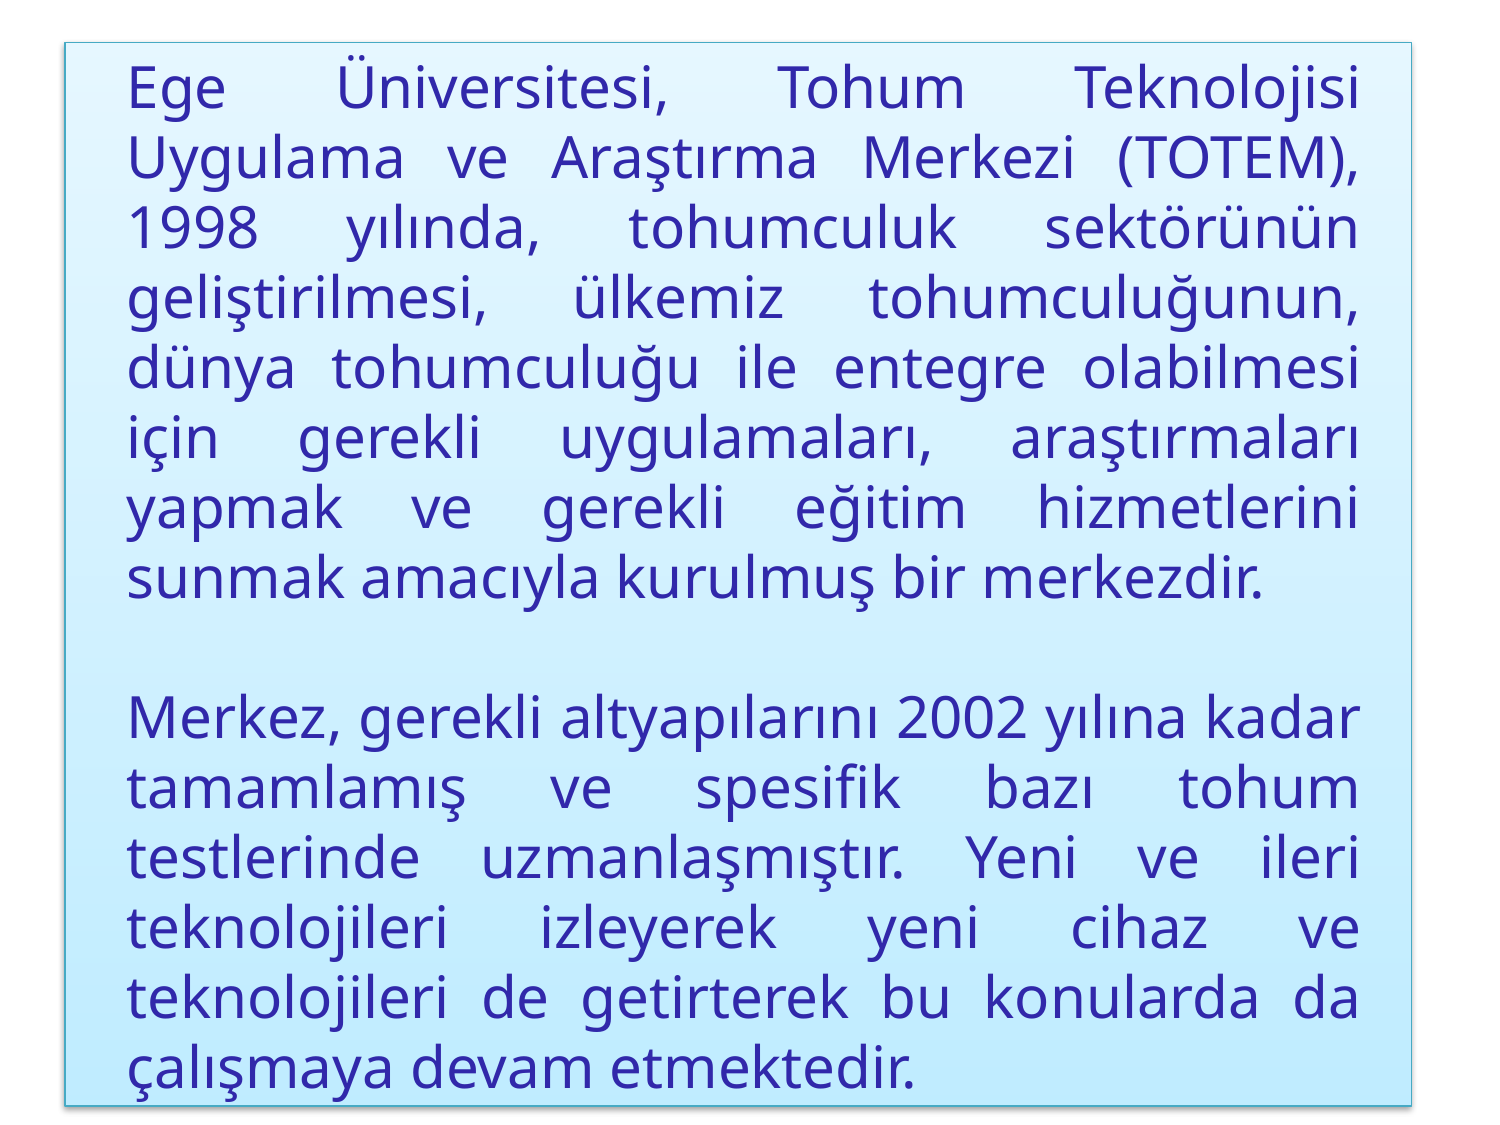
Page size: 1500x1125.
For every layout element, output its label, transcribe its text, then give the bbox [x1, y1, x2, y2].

text_box [64, 42, 1412, 1107]
text_box Ege Üniversitesi, Tohum Teknolojisi Uygulama ve Araştırma Merkezi (TOTEM), 1998 yılında, tohumculuk sektörünün geliştirilmesi, ülkemiz tohumculuğunun, dünya tohumculuğu ile entegre olabilmesi için gerekli uygulamaları, araştırmaları yapmak ve gerekli eğitim hizmetlerini sunmak amacıyla kurulmuş bir merkezdir. Merkez, gerekli altyapılarını 2002 yılına kadar tamamlamış ve spesifik bazı tohum testlerinde uzmanlaşmıştır. Yeni ve ileri teknolojileri izleyerek yeni cihaz ve teknolojileri de getirterek bu konularda da çalışmaya devam etmektedir. [112, 43, 1376, 1108]
